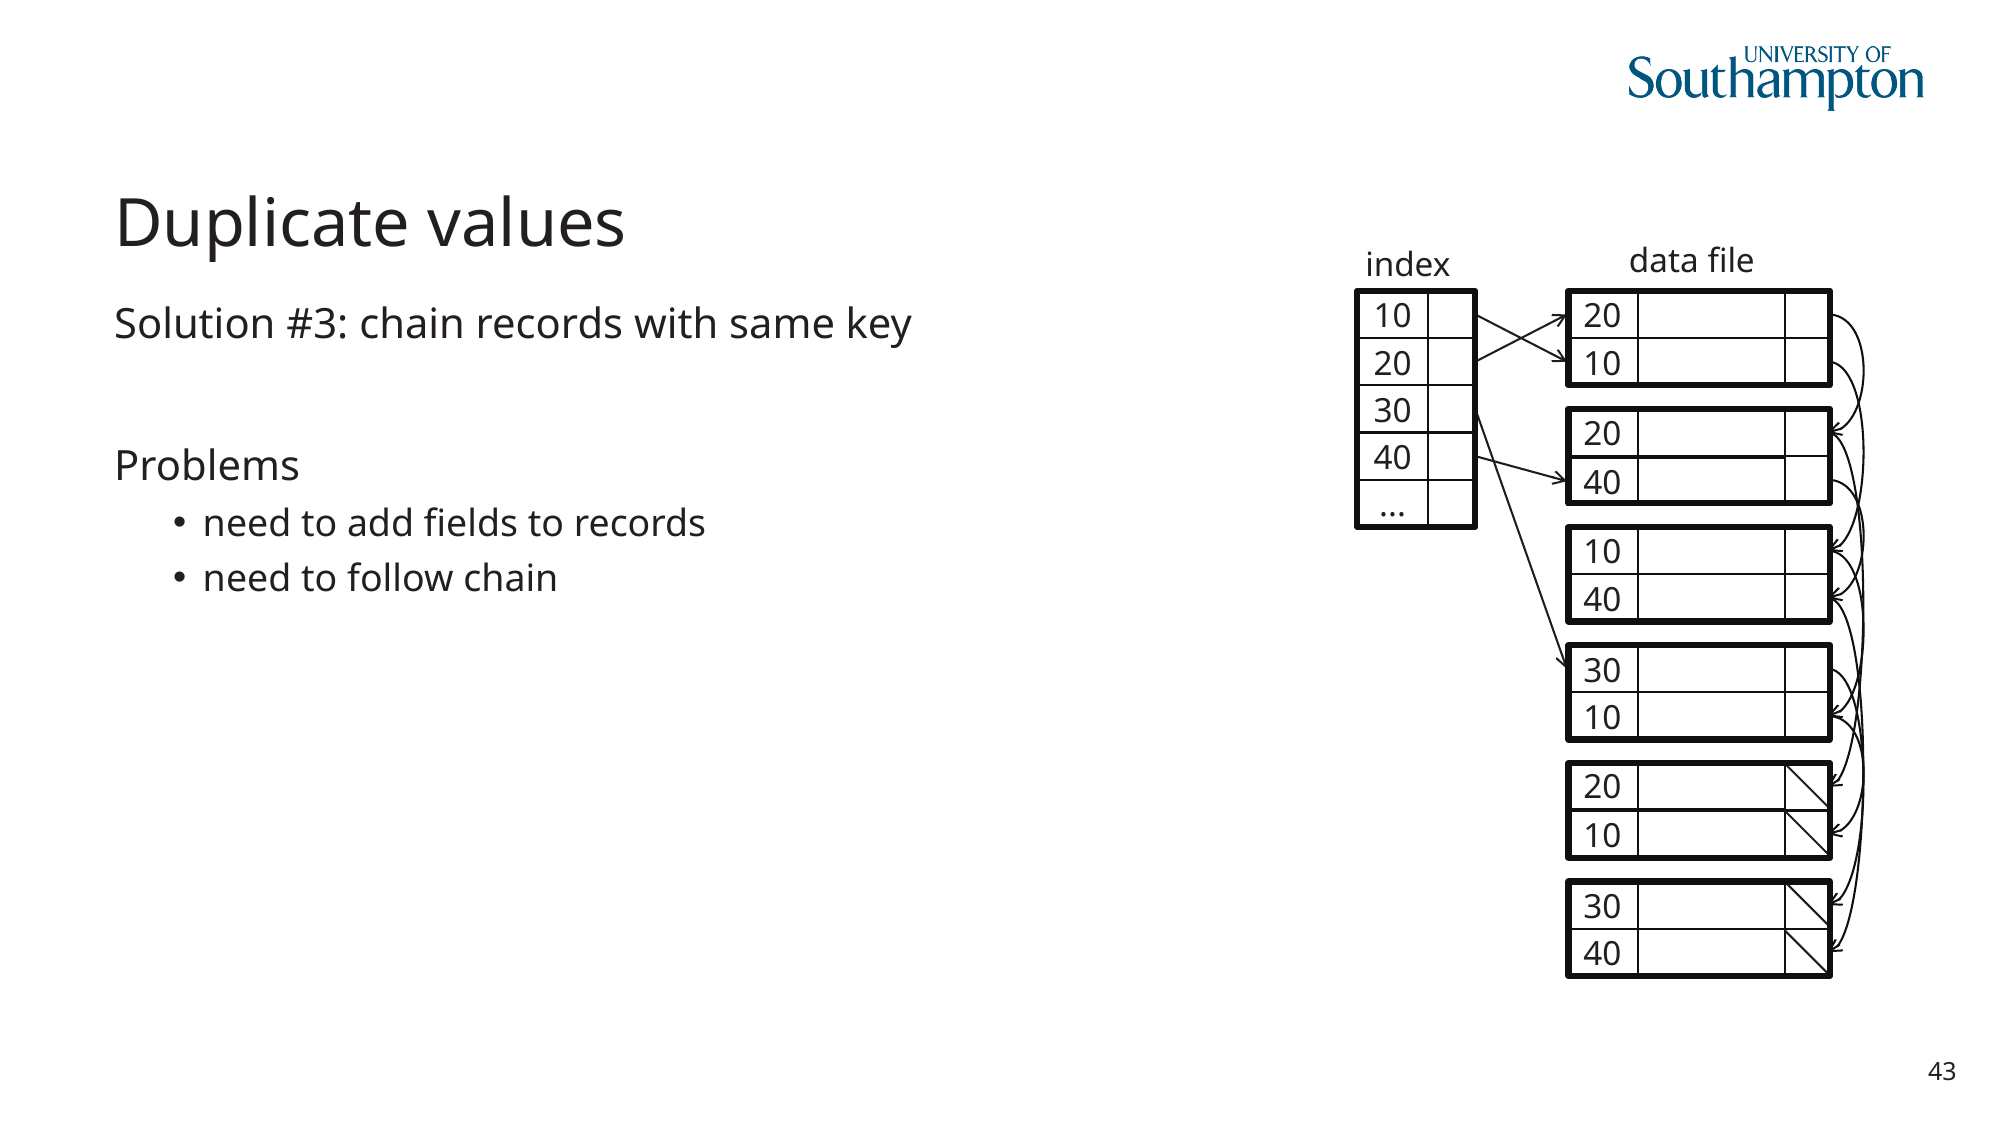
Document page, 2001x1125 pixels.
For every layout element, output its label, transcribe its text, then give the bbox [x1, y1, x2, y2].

text_box data file [1614, 231, 1770, 287]
picture [1629, 46, 1924, 111]
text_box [1568, 290, 1832, 978]
title Duplicate values [102, 113, 1898, 268]
list Solution #3: chain records with same key Problems need to add fields to records need to follow chain [102, 290, 989, 1024]
picture [1629, 71, 1648, 95]
picture [1869, 48, 1877, 60]
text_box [1350, 235, 1567, 669]
